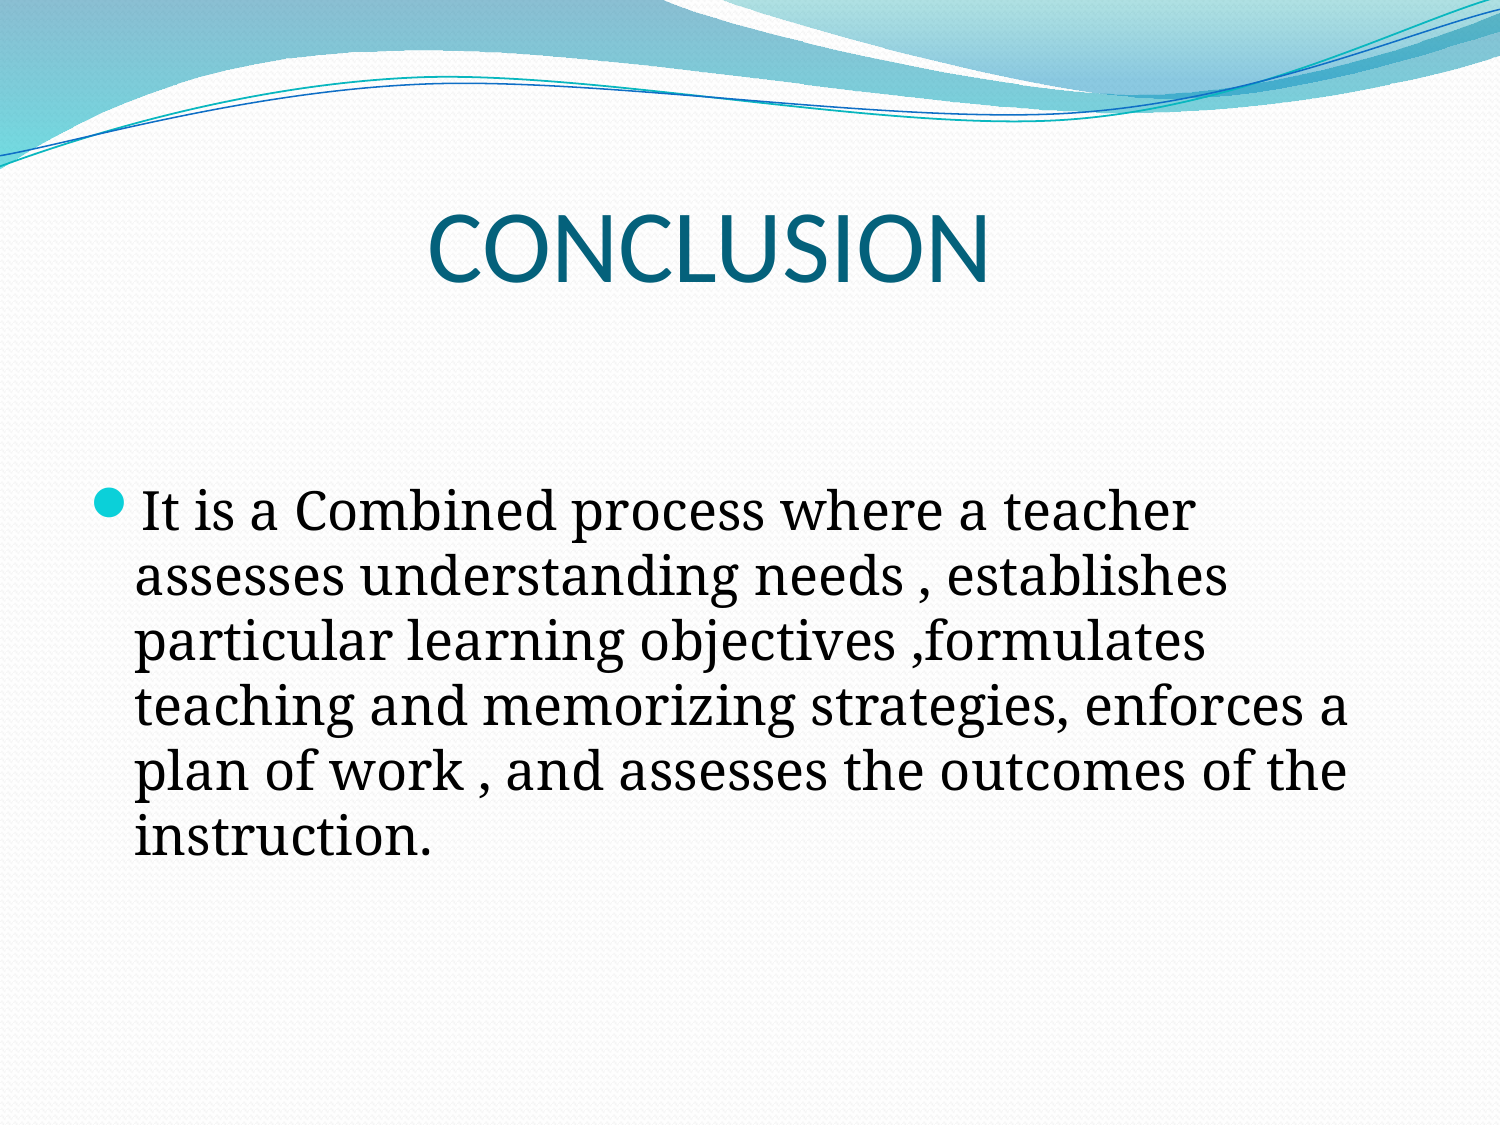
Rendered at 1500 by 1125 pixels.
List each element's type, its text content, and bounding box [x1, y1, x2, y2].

title CONCLUSION [75, 115, 1425, 303]
list It is a Combined process where a teacher assesses understanding needs , establishes particular learning objectives ,formulates teaching and memorizing strategies, enforces a plan of work , and assesses the outcomes of the instruction. [75, 317, 1425, 1038]
